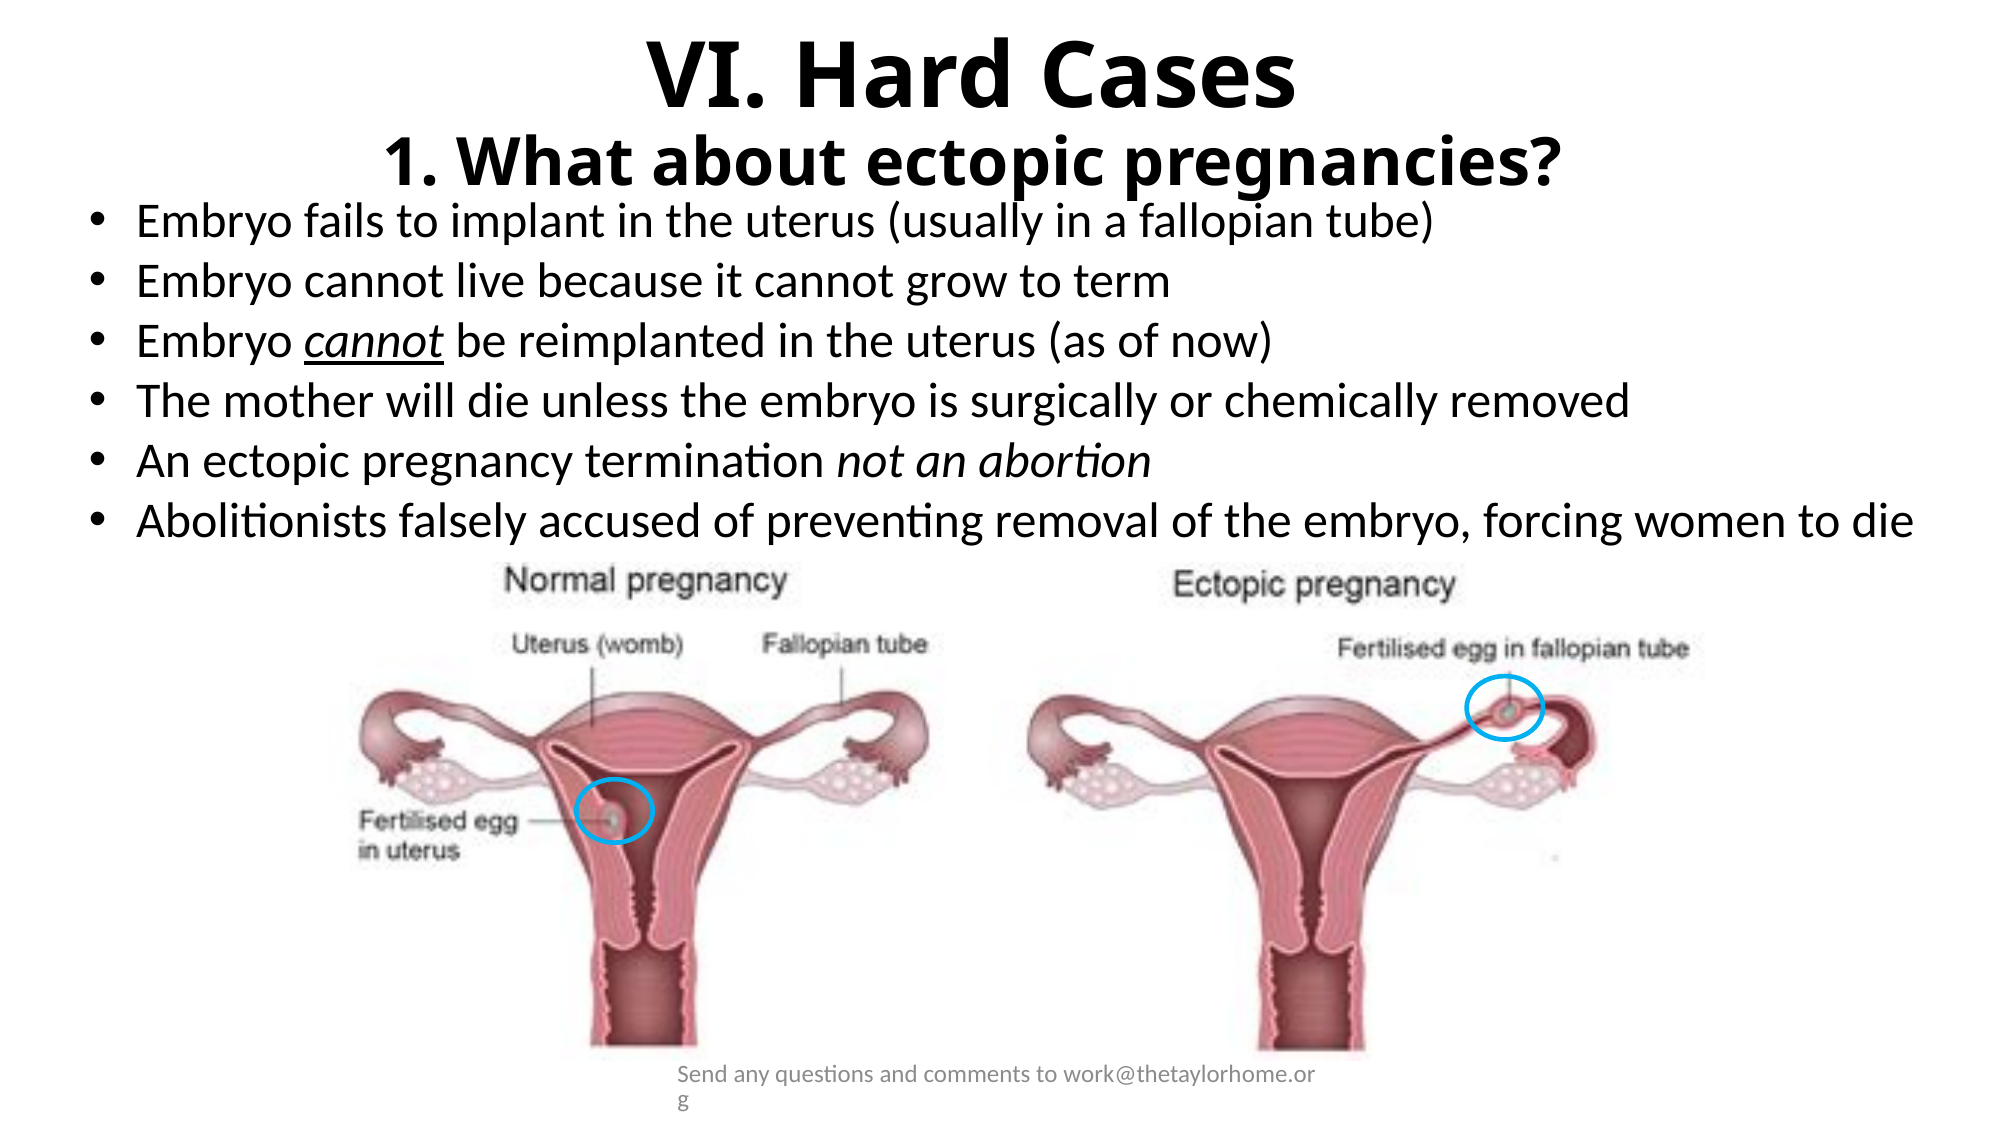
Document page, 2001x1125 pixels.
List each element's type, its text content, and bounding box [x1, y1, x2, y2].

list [327, 562, 1735, 1061]
title VI. Hard Cases 1. What about ectopic pregnancies? [110, 5, 1836, 180]
footer Send any questions and comments to work@thetaylorhome.org [662, 1061, 1338, 1103]
text_box Embryo fails to implant in the uterus (usually in a fallopian tube) Embryo cannot live because it cannot grow to term Embryo cannot be reimplanted in the uterus (as of now) The mother will die unless the embryo is surgically or chemically removed An ectopic pregnancy termination not an abortion Abolitionists falsely accused of preventing removal of the embryo, forcing women to die [74, 180, 1953, 601]
